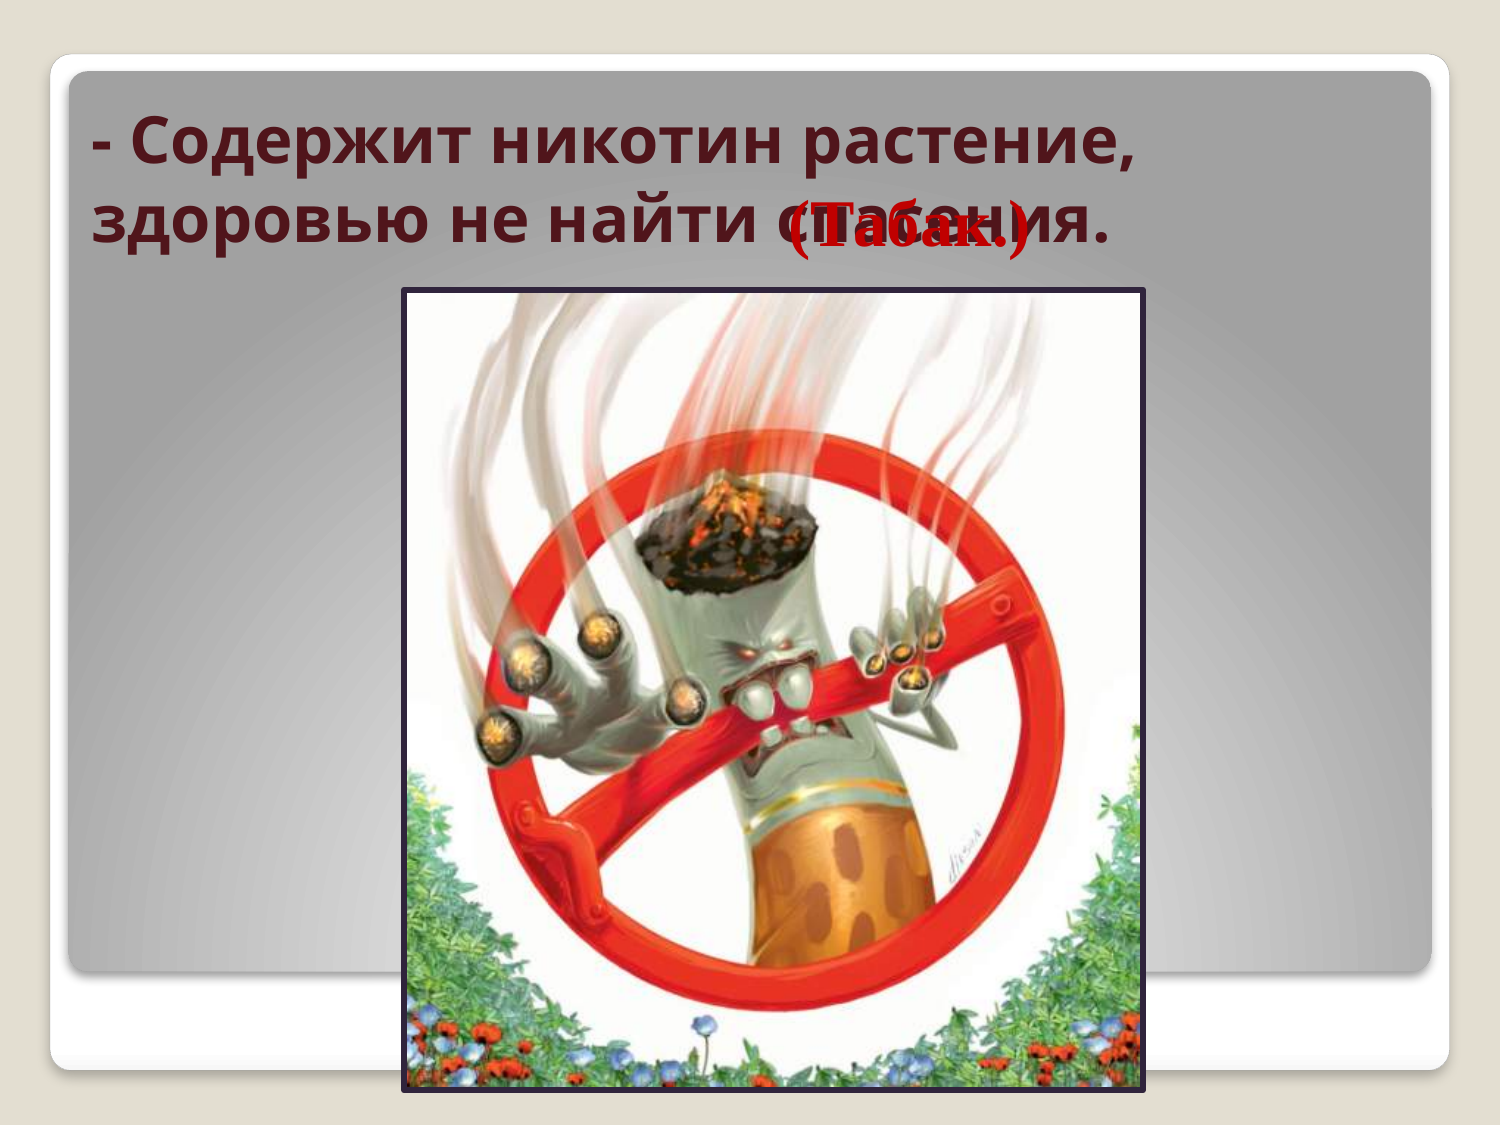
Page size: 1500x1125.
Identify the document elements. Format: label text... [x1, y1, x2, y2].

text_box (Табак.) [773, 172, 1069, 268]
picture [407, 292, 1140, 1088]
title - Содержит никотин растение, здоровью не найти спасения. [76, 90, 1420, 263]
